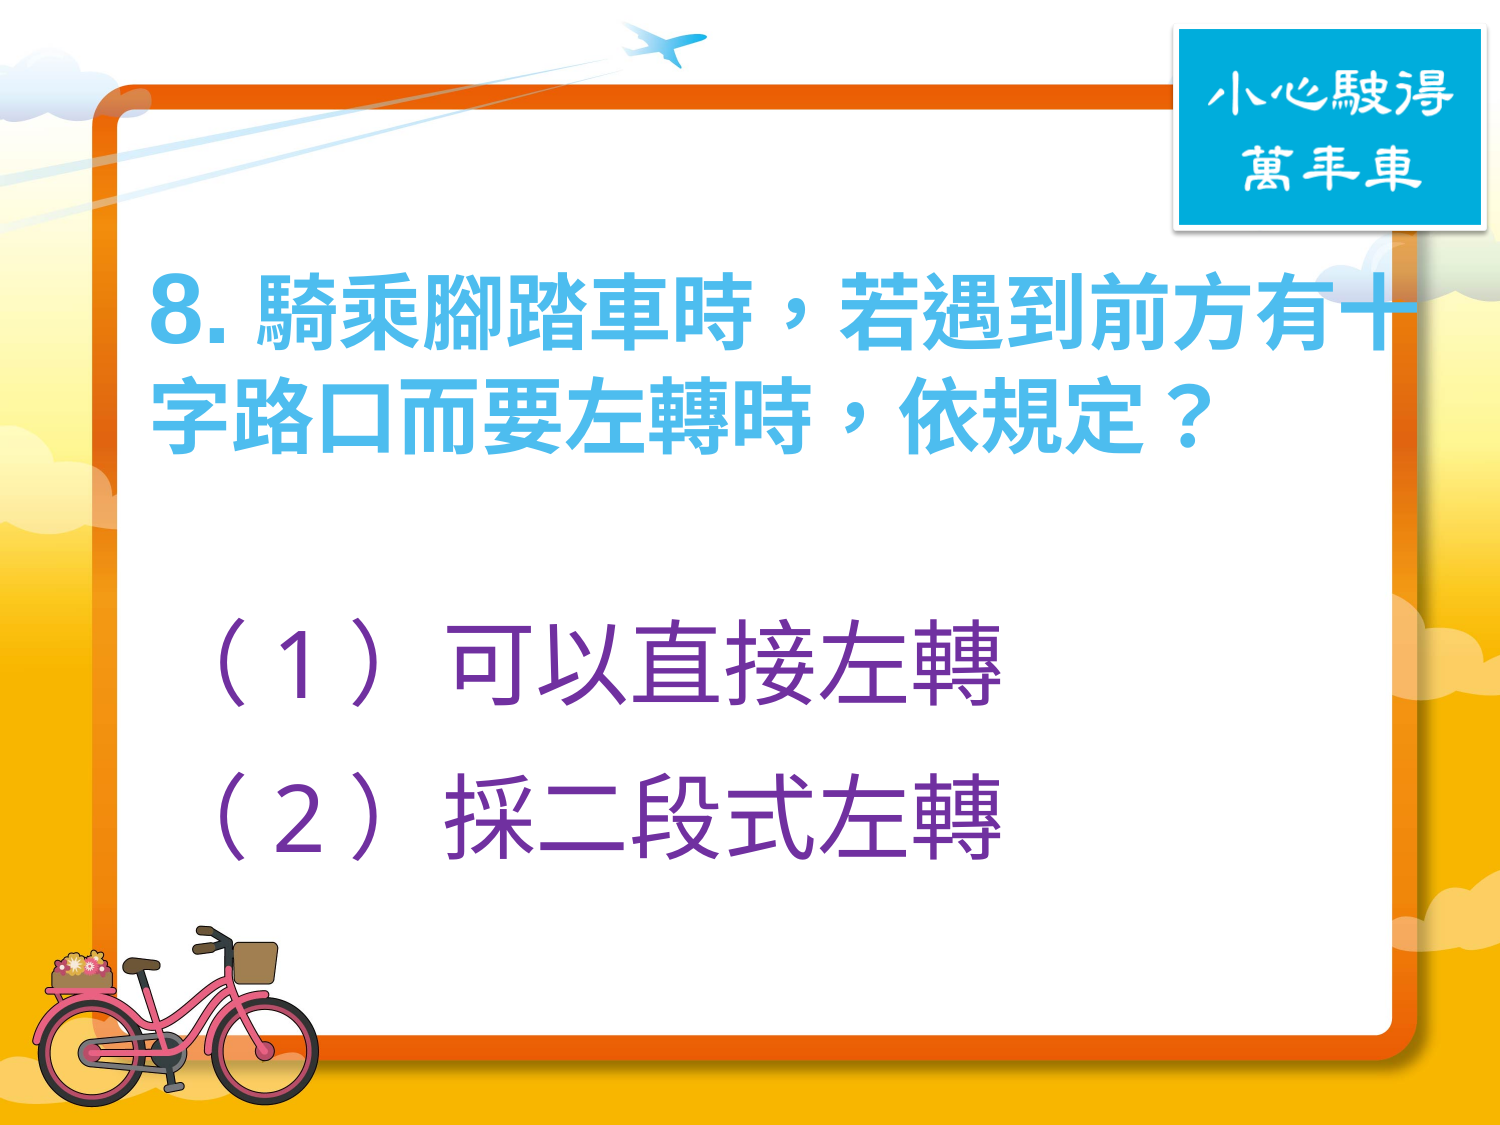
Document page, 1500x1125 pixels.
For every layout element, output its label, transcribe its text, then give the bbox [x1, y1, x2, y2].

text_box （2）採二段式左轉 [148, 751, 1424, 905]
text_box 8.騎乘腳踏車時，若遇到前方有十字路口而要左轉時，依規定？ [148, 251, 1424, 464]
text_box （1）可以直接左轉 [148, 597, 1424, 716]
picture [0, 0, 1500, 1125]
